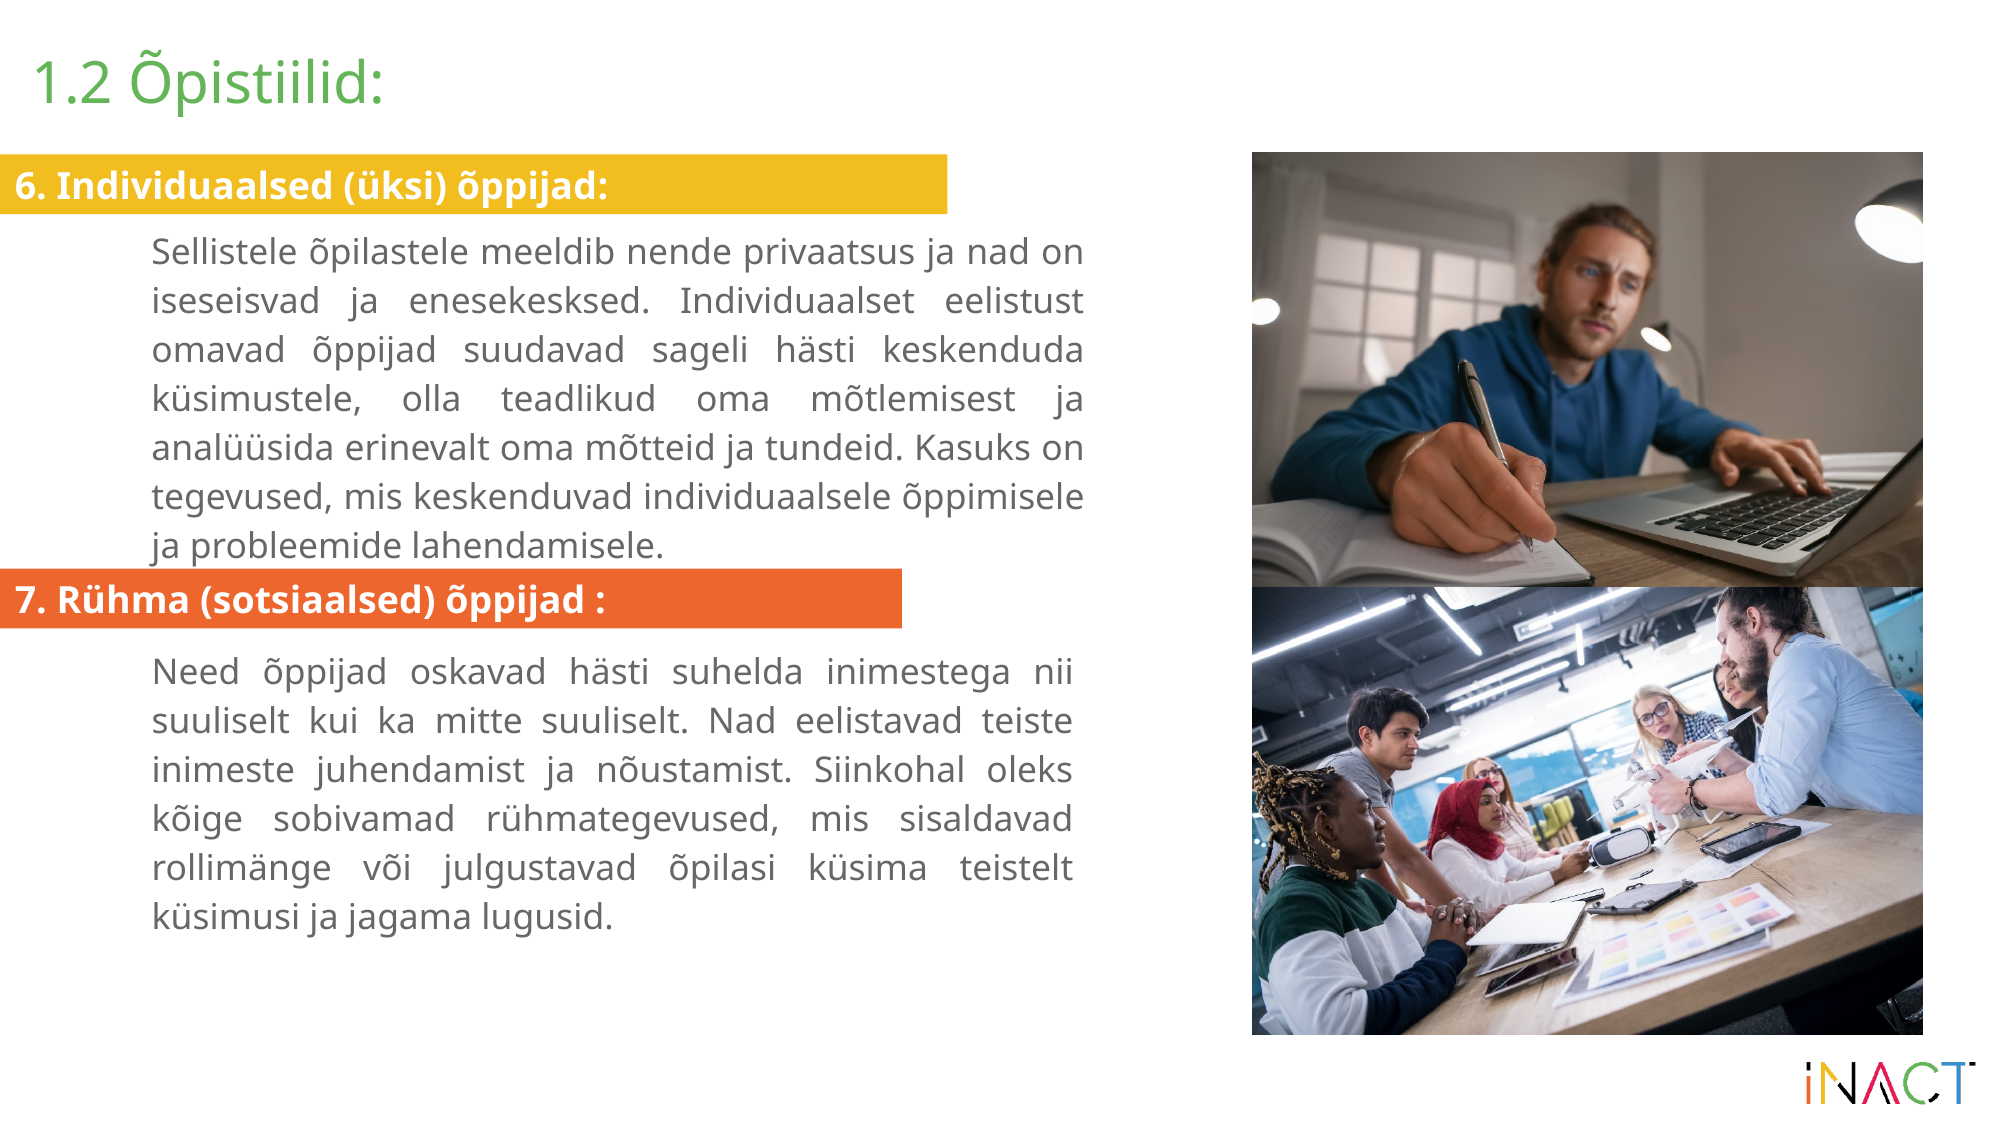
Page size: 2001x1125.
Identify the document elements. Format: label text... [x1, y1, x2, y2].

text_box 1.2 Õpistiilid: [15, 15, 1741, 155]
list Sellistele õpilastele meeldib nende privaatsus ja nad on iseseisvad ja enesekesksed. Individuaalset eelistust omavad õppijad suudavad sageli hästi keskenduda küsimustele, olla teadlikud oma mõtlemisest ja analüüsida erinevalt oma mõtteid ja tundeid. Kasuks on tegevused, mis keskenduvad individuaalsele õppimisele ja probleemide lahendamisele. [61, 214, 1101, 886]
picture [1252, 152, 2000, 1125]
text_box Need õppijad oskavad hästi suhelda inimestega nii suuliselt kui ka mitte suuliselt. Nad eelistavad teiste inimeste juhendamist ja nõustamist. Siinkohal oleks kõige sobivamad rühmategevused, mis sisaldavad rollimänge või julgustavad õpilasi küsima teistelt küsimusi ja jagama lugusid. [61, 635, 1089, 983]
text_box 6. Individuaalsed (üksi) õppijad: [0, 154, 948, 215]
text_box 7. Rühma (sotsiaalsed) õppijad : [0, 568, 902, 629]
